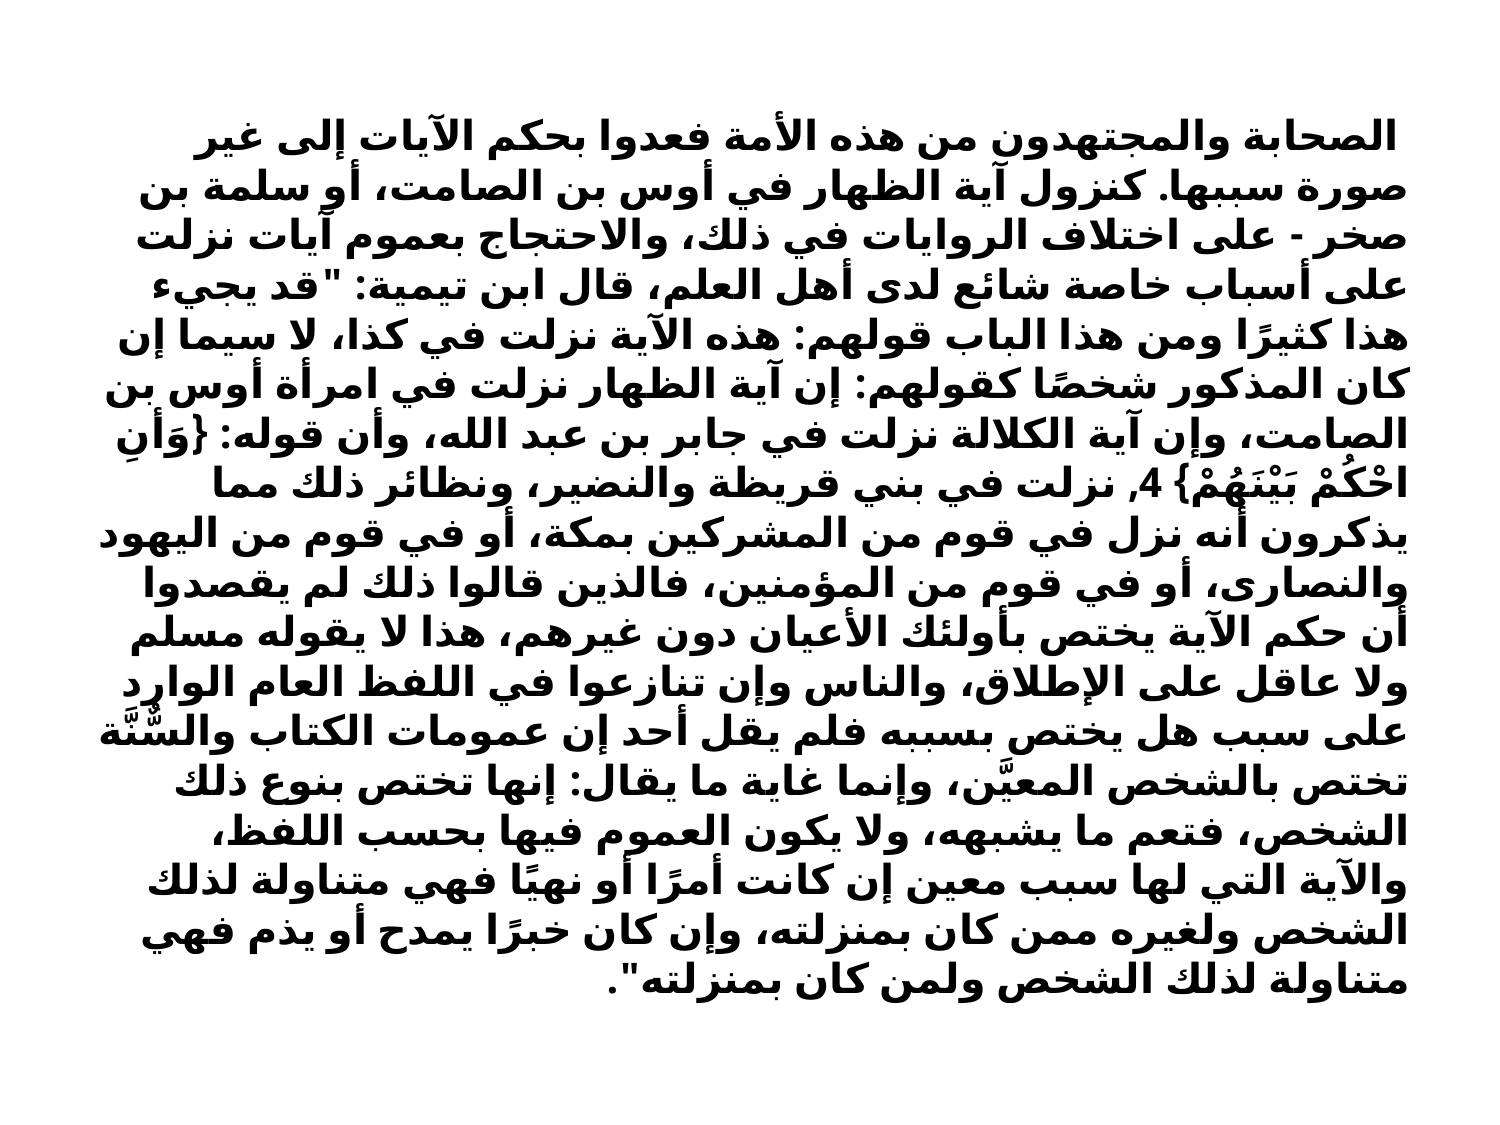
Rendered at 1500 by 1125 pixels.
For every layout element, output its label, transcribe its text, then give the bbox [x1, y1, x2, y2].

list الصحابة والمجتهدون من هذه الأمة فعدوا بحكم الآيات إلى غير صورة سببها. كنزول آية الظهار في أوس بن الصامت، أو سلمة بن صخر - على اختلاف الروايات في ذلك، والاحتجاج بعموم آيات نزلت على أسباب خاصة شائع لدى أهل العلم، قال ابن تيمية: "قد يجيء هذا كثيرًا ومن هذا الباب قولهم: هذه الآية نزلت في كذا، لا سيما إن كان المذكور شخصًا كقولهم: إن آية الظهار نزلت في امرأة أوس بن الصامت، وإن آية الكلالة نزلت في جابر بن عبد الله، وأن قوله: {وَأنِ احْكُمْ بَيْنَهُمْ} 4, نزلت في بني قريظة والنضير، ونظائر ذلك مما يذكرون أنه نزل في قوم من المشركين بمكة، أو في قوم من اليهود والنصارى، أو في قوم من المؤمنين، فالذين قالوا ذلك لم يقصدوا أن حكم الآية يختص بأولئك الأعيان دون غيرهم، هذا لا يقوله مسلم ولا عاقل على الإطلاق، والناس وإن تنازعوا في اللفظ العام الوارد على سبب هل يختص بسببه فلم يقل أحد إن عمومات الكتاب والسٌّنَّة تختص بالشخص المعيَّن، وإنما غاية ما يقال: إنها تختص بنوع ذلك الشخص، فتعم ما يشبهه، ولا يكون العموم فيها بحسب اللفظ، والآية التي لها سبب معين إن كانت أمرًا أو نهيًا فهي متناولة لذلك الشخص ولغيره ممن كان بمنزلته، وإن كان خبرًا يمدح أو يذم فهي متناولة لذلك الشخص ولمن كان بمنزلته". [75, 101, 1425, 1059]
